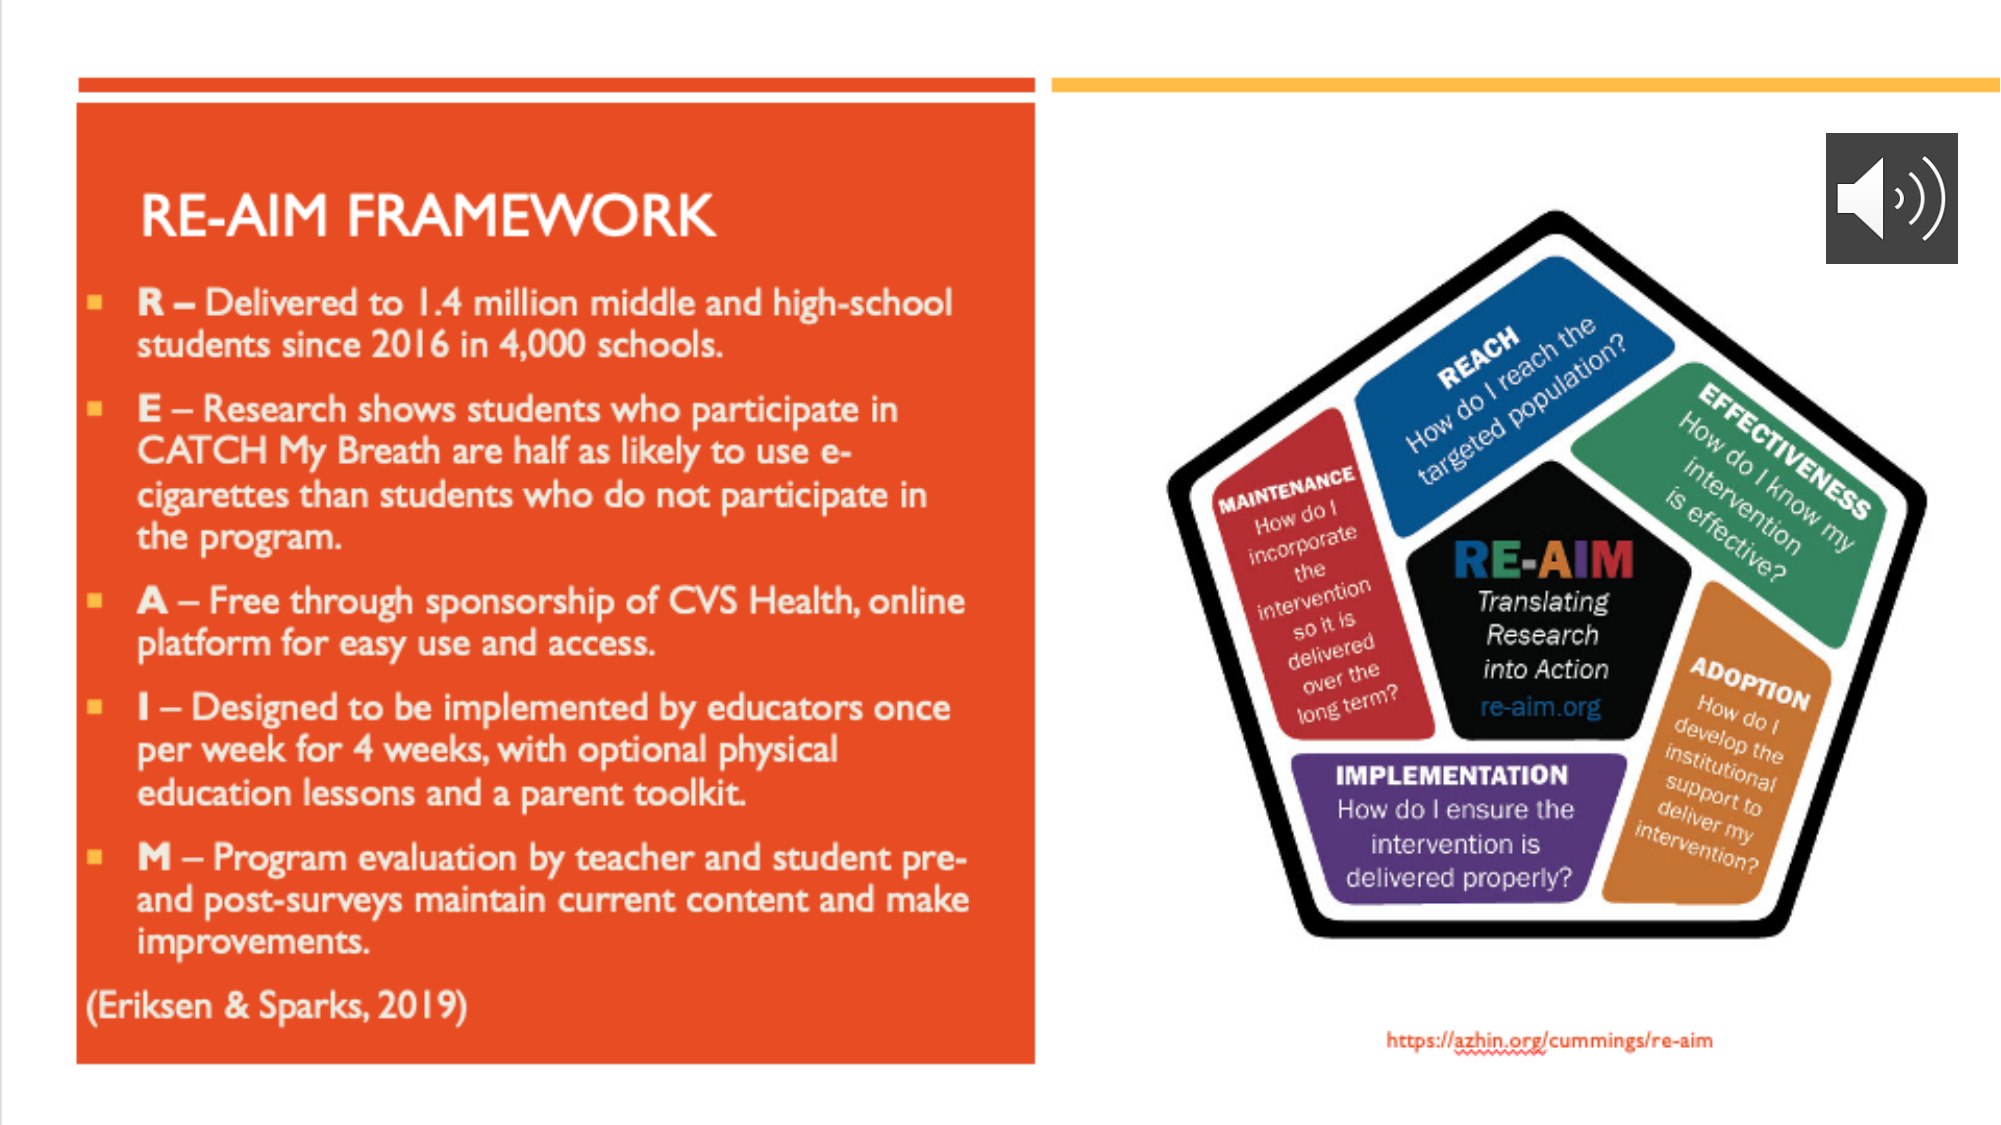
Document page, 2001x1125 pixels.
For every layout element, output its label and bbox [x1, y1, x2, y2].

list [0, 0, 2000, 1125]
picture [1824, 131, 1959, 266]
